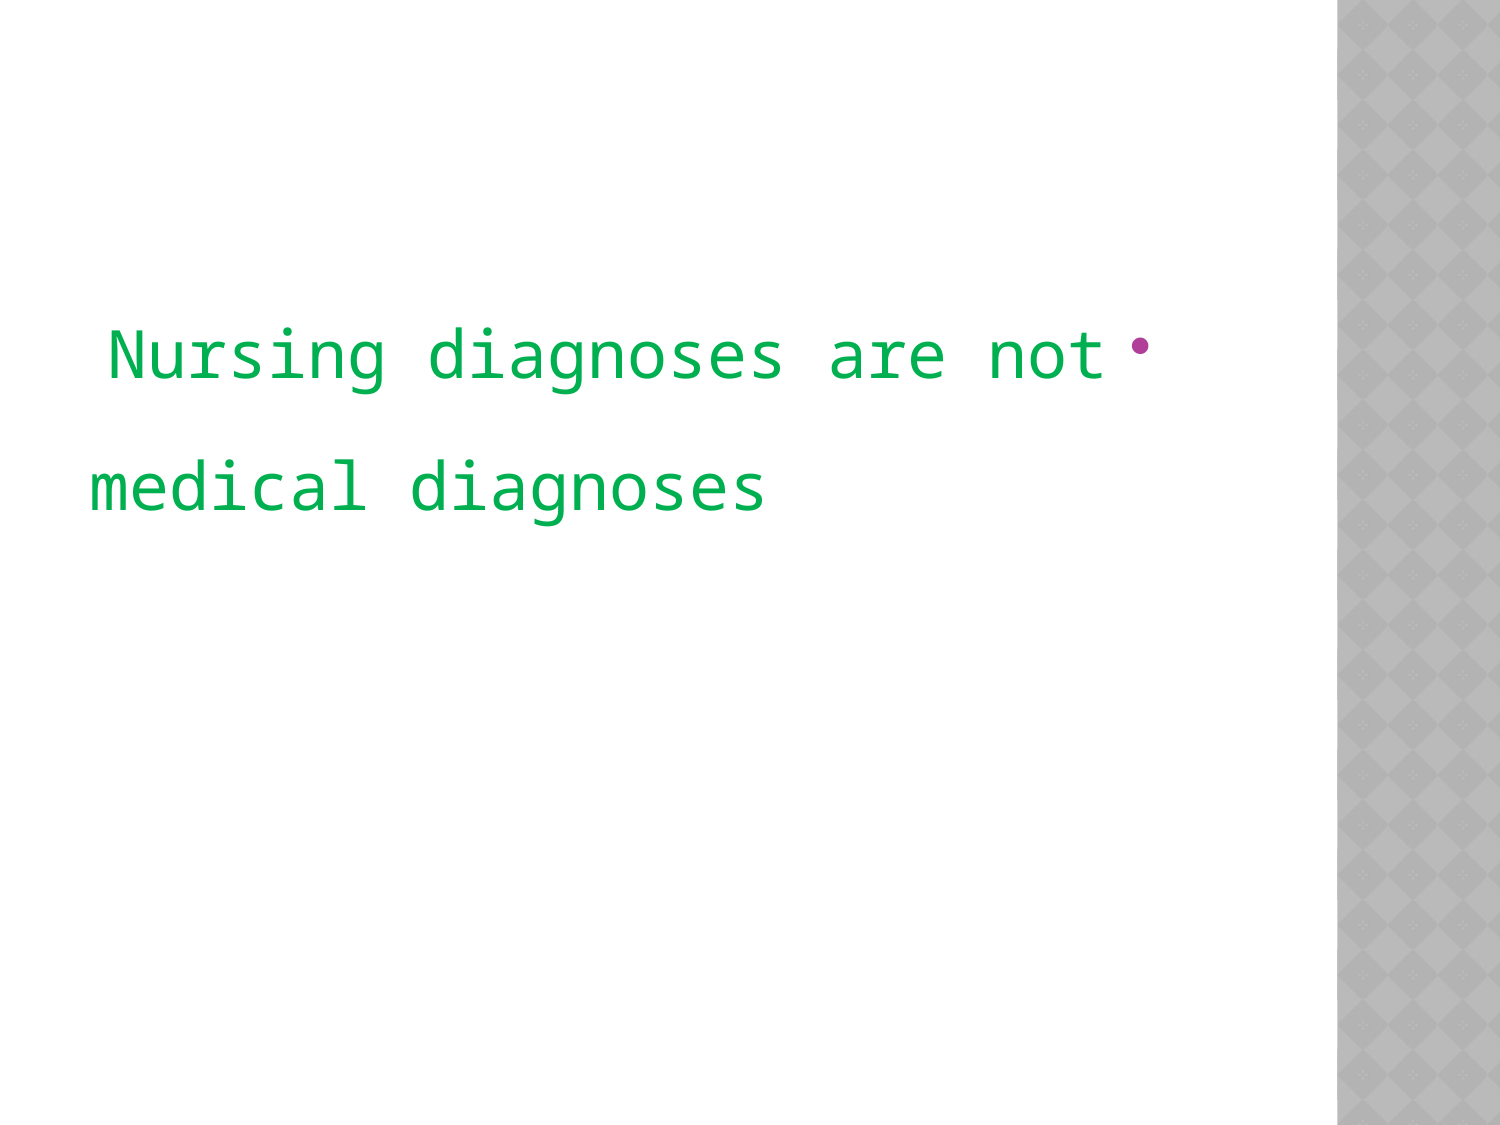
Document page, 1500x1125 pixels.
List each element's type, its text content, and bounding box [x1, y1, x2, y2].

list Nursing diagnoses are not medical diagnoses [75, 264, 1263, 1059]
